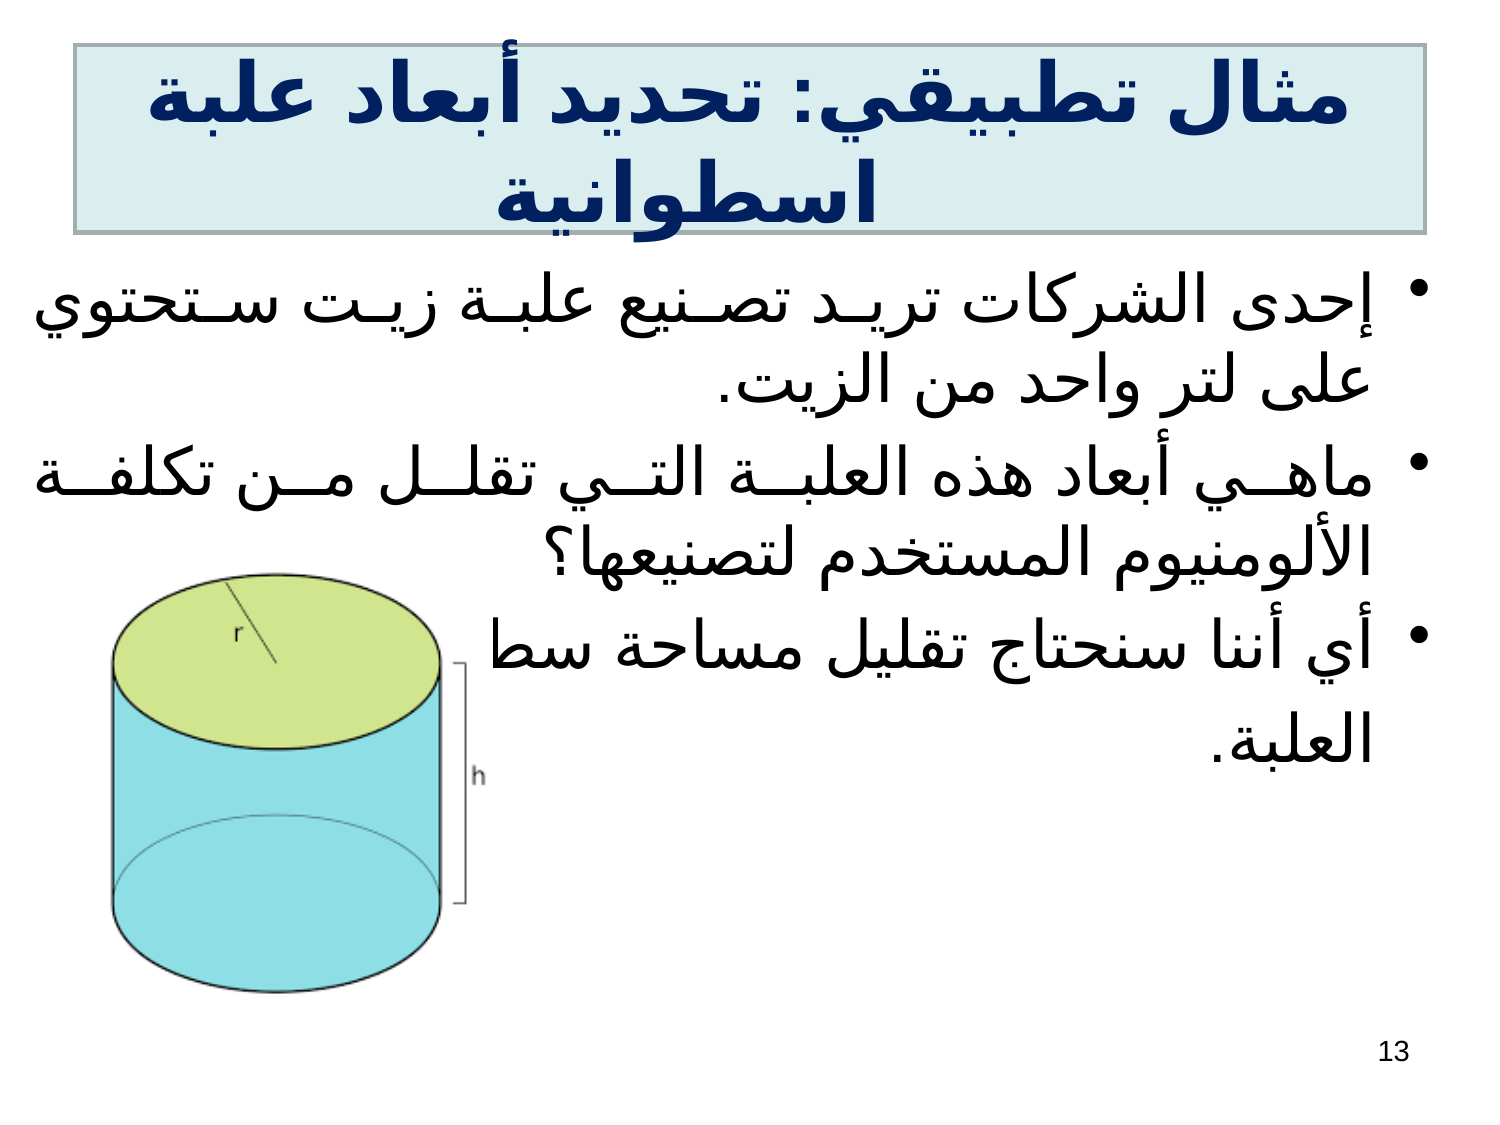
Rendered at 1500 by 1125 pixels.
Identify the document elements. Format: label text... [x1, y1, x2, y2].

list إحدى الشركات تريد تصنيع علبة زيت ستحتوي على لتر واحد من الزيت. ماهي أبعاد هذه العلبة التي تقلل من تكلفة الألومنيوم المستخدم لتصنيعها؟ أي أننا سنحتاج تقليل مساحة سطوح العلبة. [17, 247, 1448, 1024]
slide_number 13 [1074, 1024, 1426, 1103]
picture [100, 562, 493, 1007]
title مثال تطبيقي: تحديد أبعاد علبة اسطوانية [73, 43, 1427, 235]
